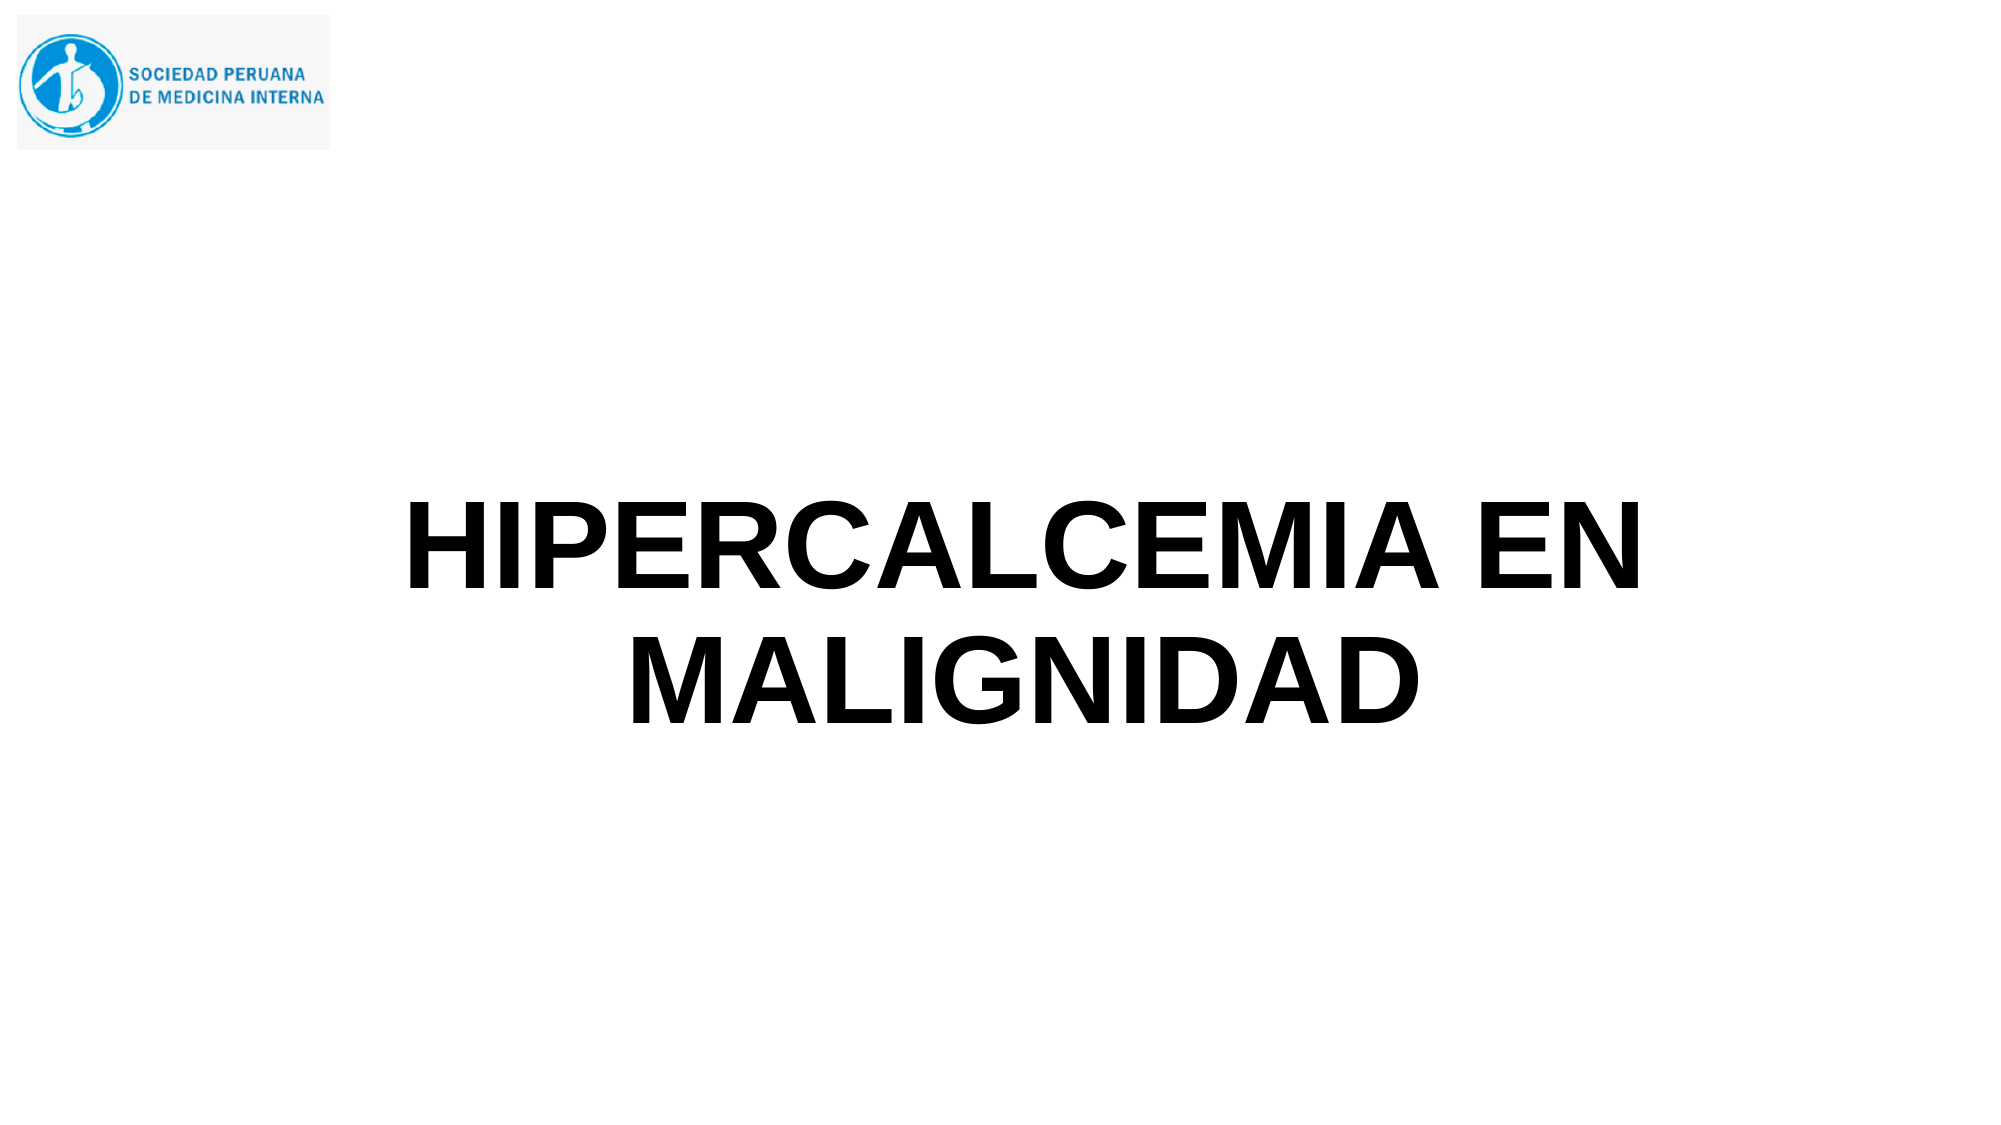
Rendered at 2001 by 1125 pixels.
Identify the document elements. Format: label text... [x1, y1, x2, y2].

picture [10, 15, 336, 150]
title HIPERCALCEMIA EN MALIGNIDAD [274, 366, 1775, 759]
